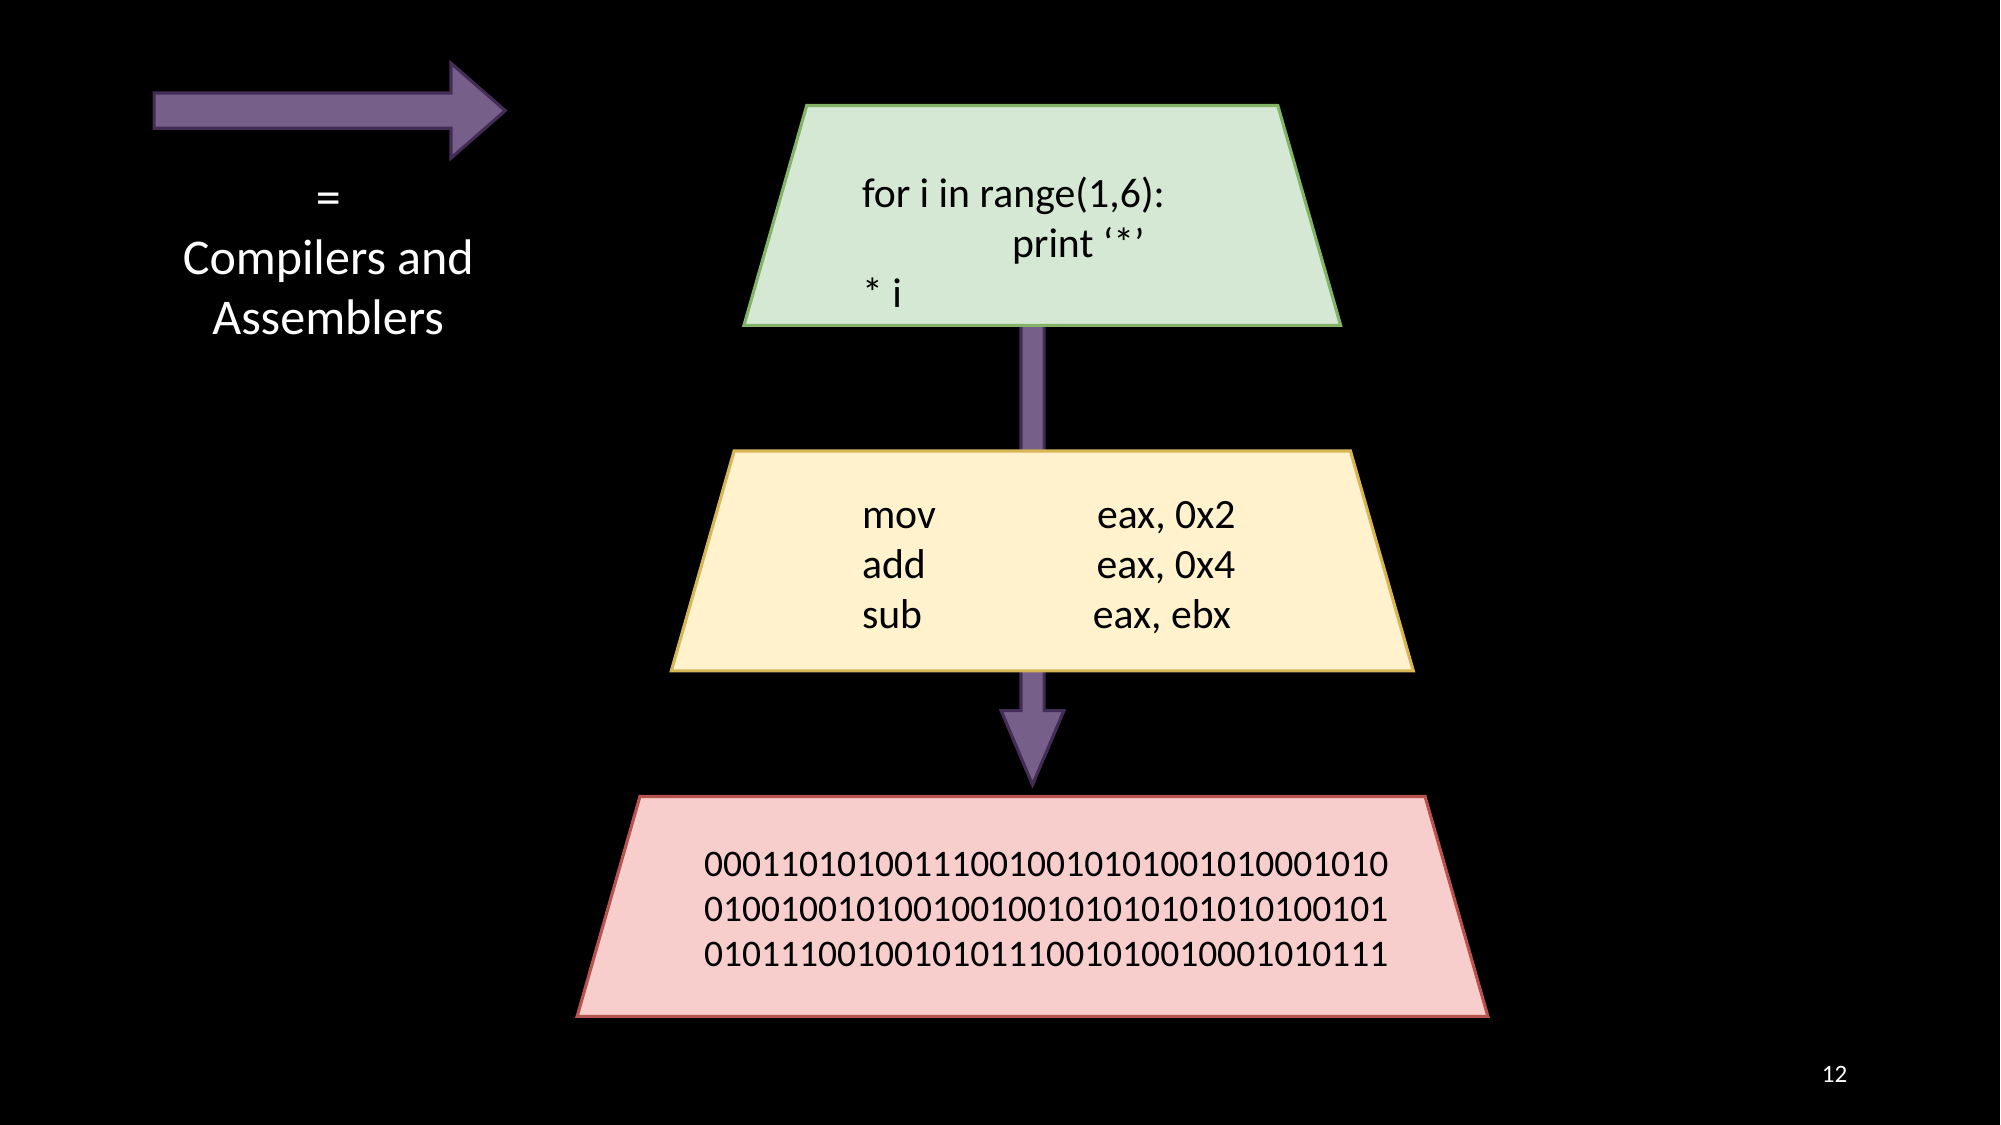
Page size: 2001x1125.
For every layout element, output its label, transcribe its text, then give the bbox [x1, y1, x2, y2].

text_box [154, 63, 506, 157]
slide_number 12 [1412, 1042, 1863, 1103]
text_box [577, 105, 1488, 1017]
text_box = Compilers and Assemblers [79, 157, 577, 352]
